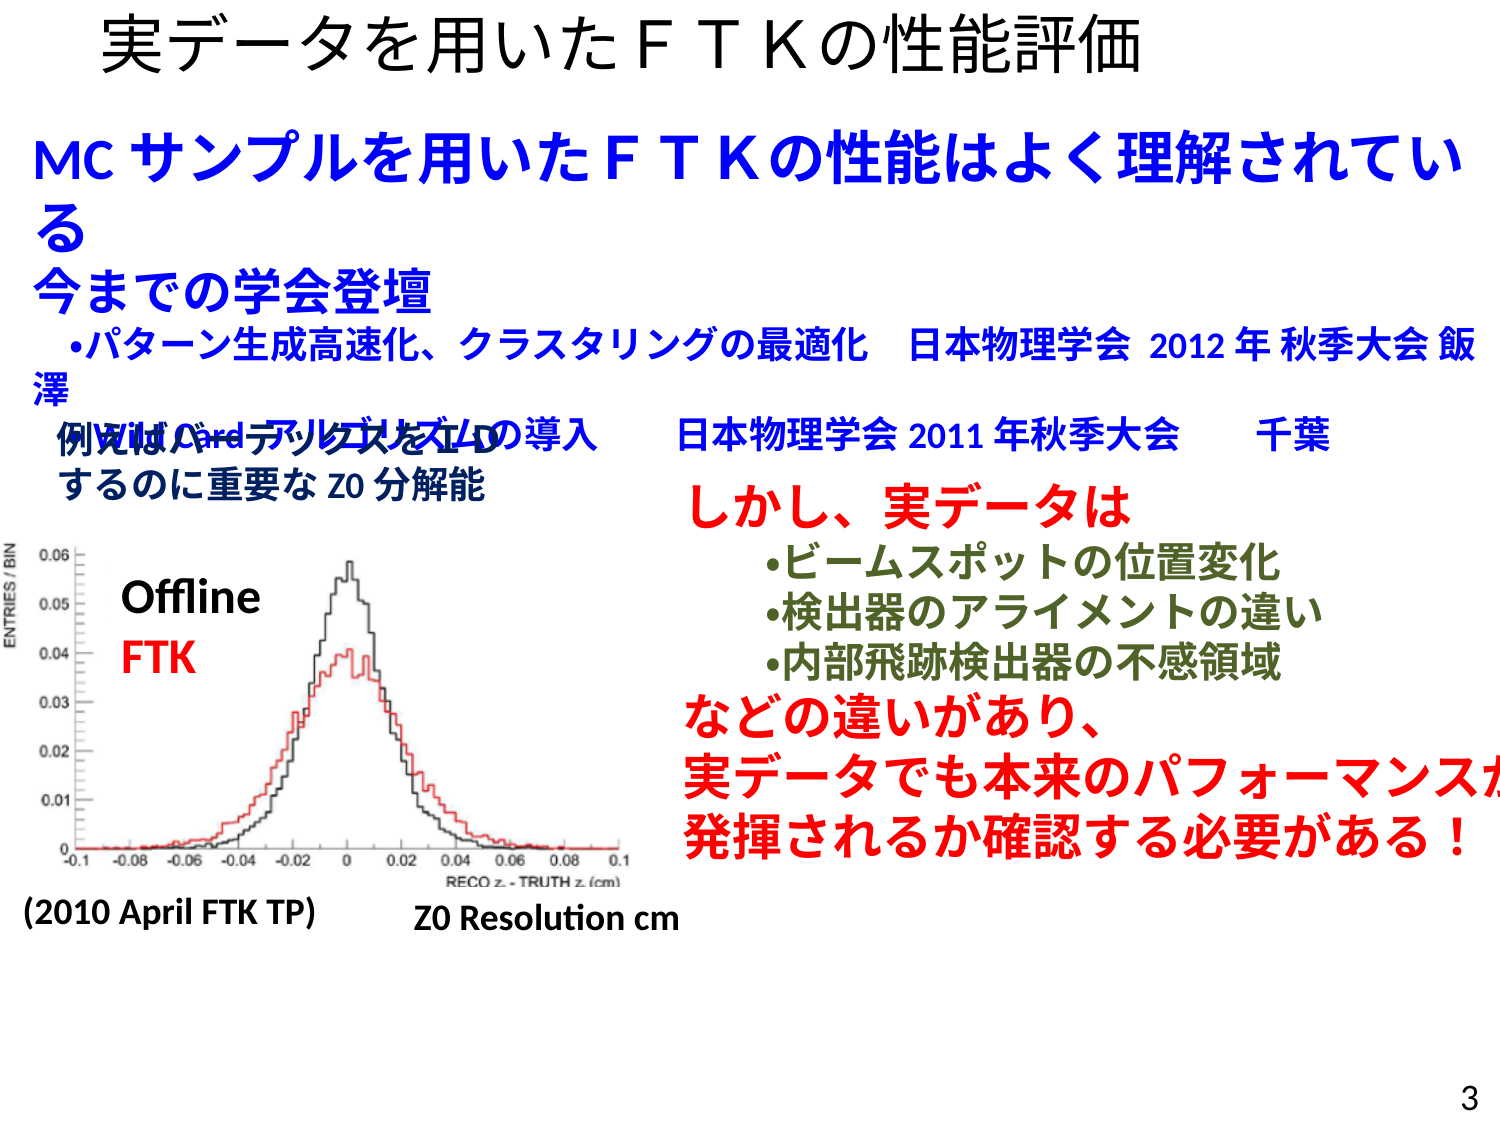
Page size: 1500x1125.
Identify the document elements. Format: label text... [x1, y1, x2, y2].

picture [0, 521, 644, 905]
text_box (2010 April FTK TP) [7, 912, 386, 940]
text_box 3 [1445, 1065, 1500, 1125]
text_box MCサンプルを用いたＦＴＫの性能はよく理解されている 今までの学会登壇 ・パターン生成高速化、クラスタリングの最適化 日本物理学会 2012年 秋季大会 飯澤 ・Wild Card アルゴリズムの導入 日本物理学会2011年秋季大会 千葉 [17, 113, 1500, 509]
title 実データを用いたＦＴＫの性能評価 [0, 0, 1297, 90]
text_box 例えばバーテックスをＩＤするのに重要なZ0分解能 [39, 407, 539, 516]
text_box Z0 Resolution cm [386, 887, 709, 942]
text_box しかし、実データは ・ビームスポットの位置変化 ・検出器のアライメントの違い ・内部飛跡検出器の不感領域 などの違いがあり、 実データでも本来のパフォーマンスが 発揮されるか確認する必要がある！ [667, 468, 1500, 873]
